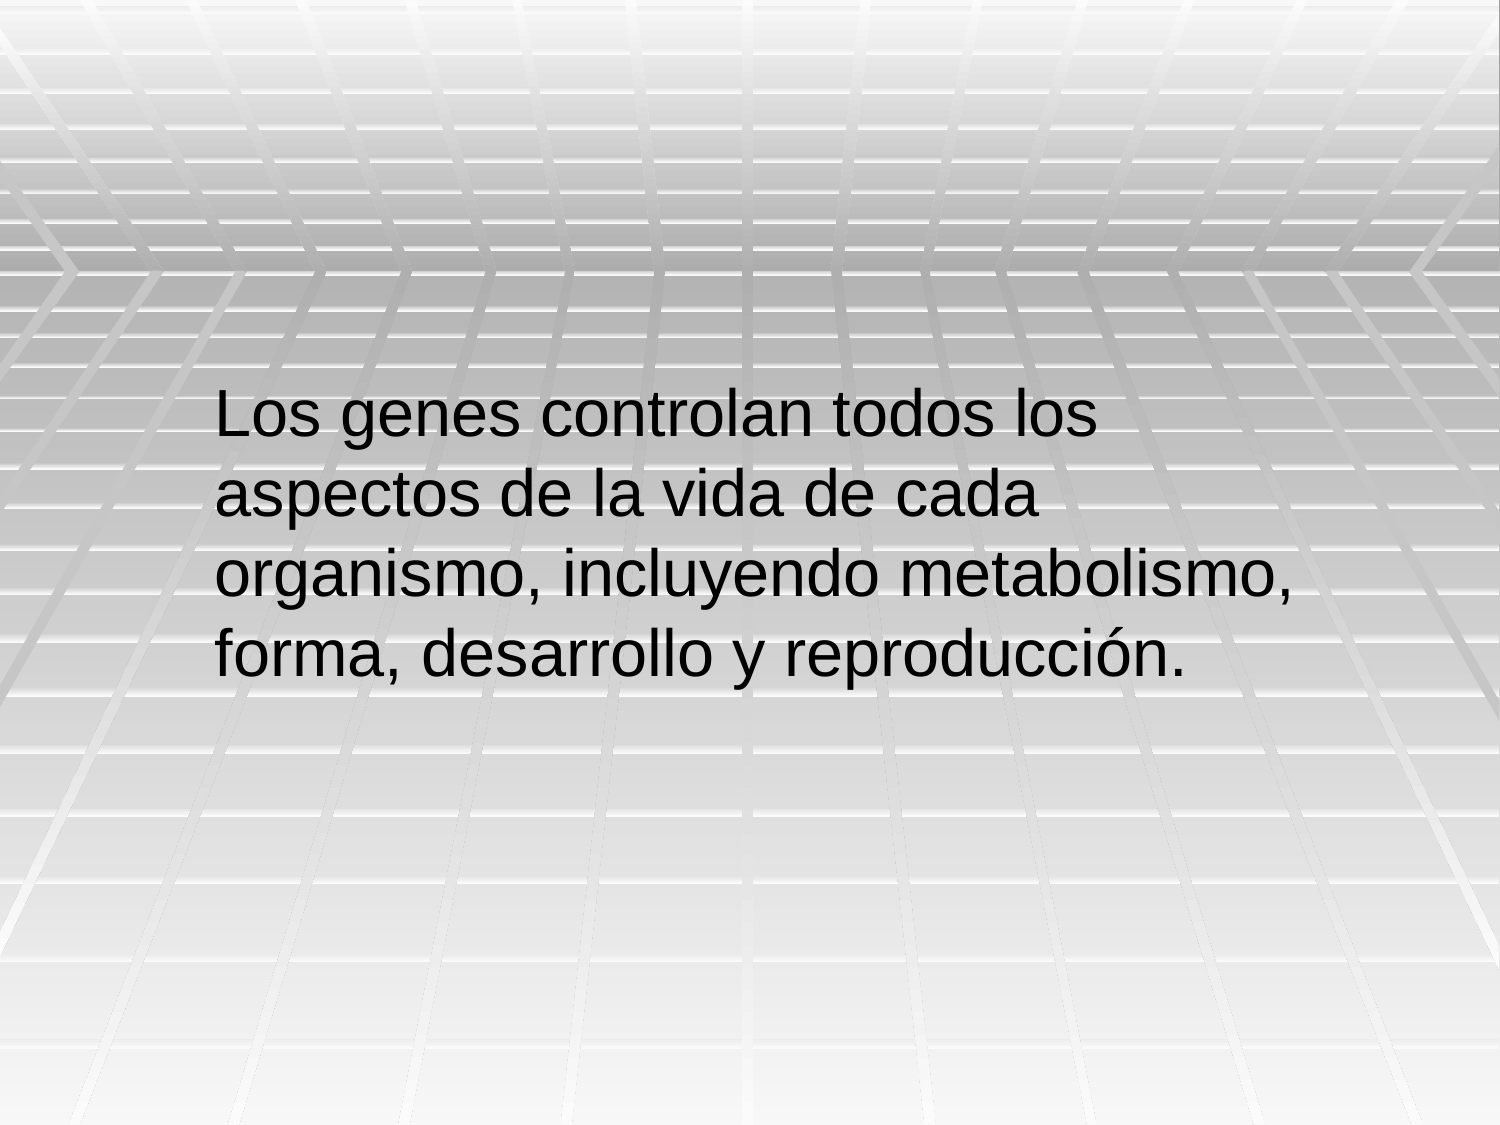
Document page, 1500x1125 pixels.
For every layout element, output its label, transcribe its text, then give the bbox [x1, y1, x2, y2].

text_box Los genes controlan todos los aspectos de la vida de cada organismo, incluyendo metabolismo, forma, desarrollo y reproducción. [200, 362, 1375, 697]
